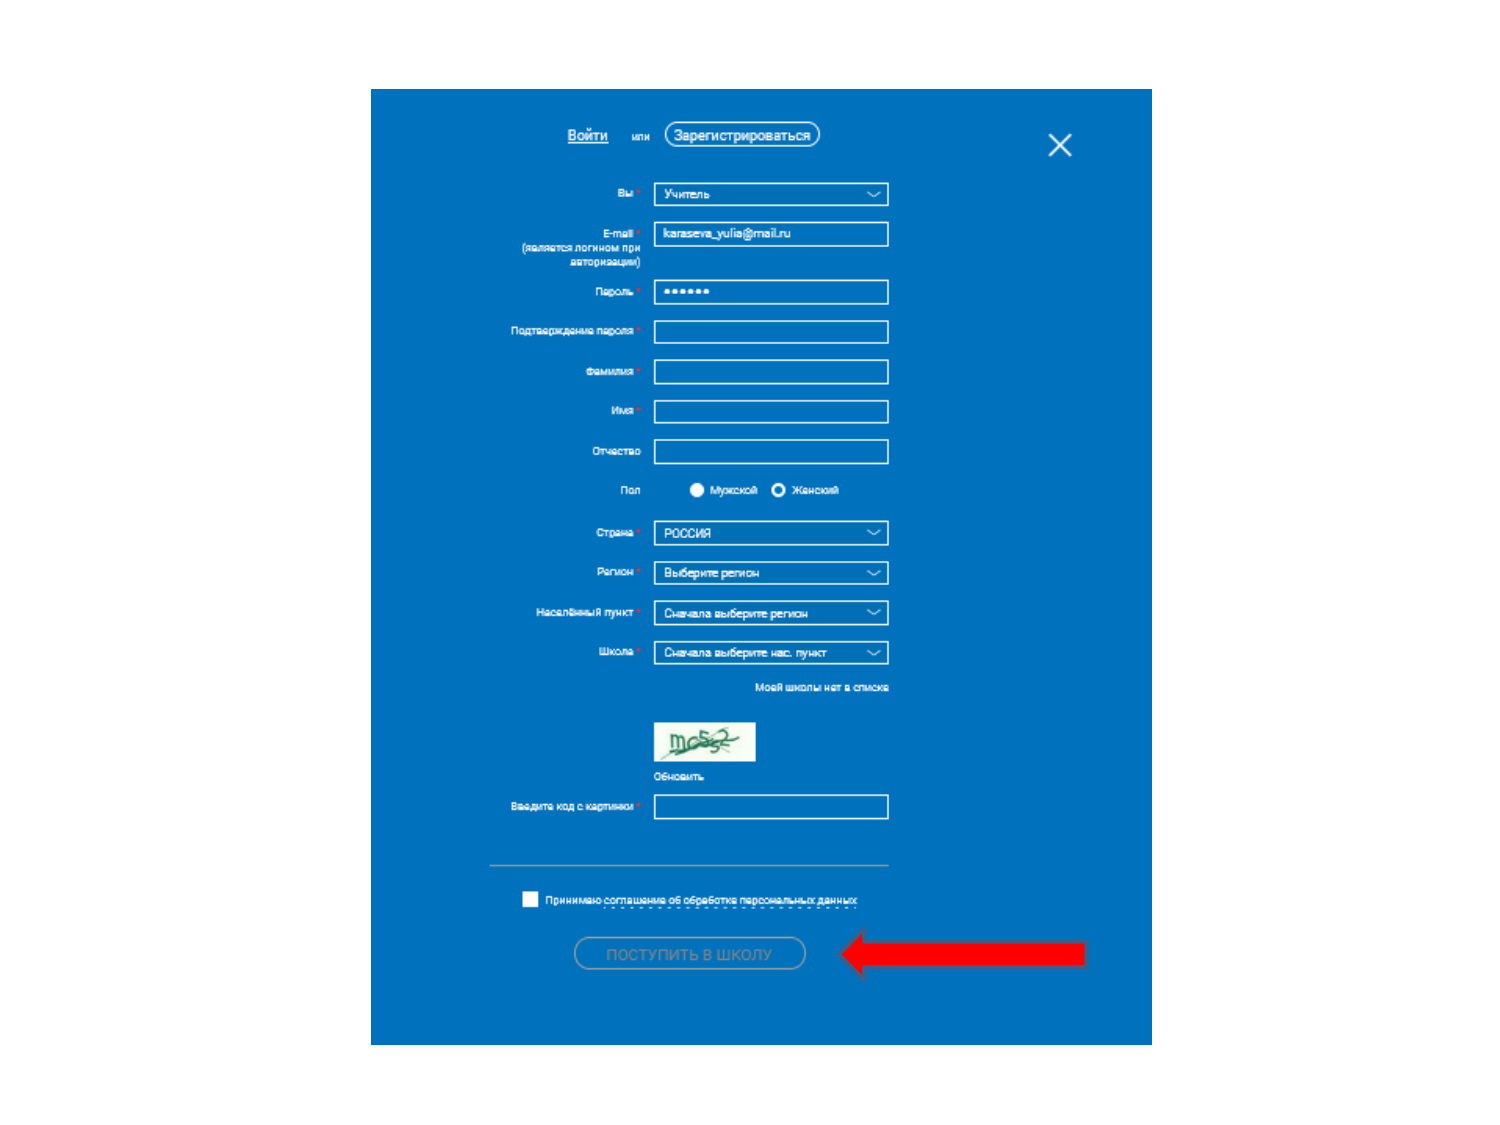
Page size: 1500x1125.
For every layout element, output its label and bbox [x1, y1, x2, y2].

picture [371, 89, 1152, 1046]
